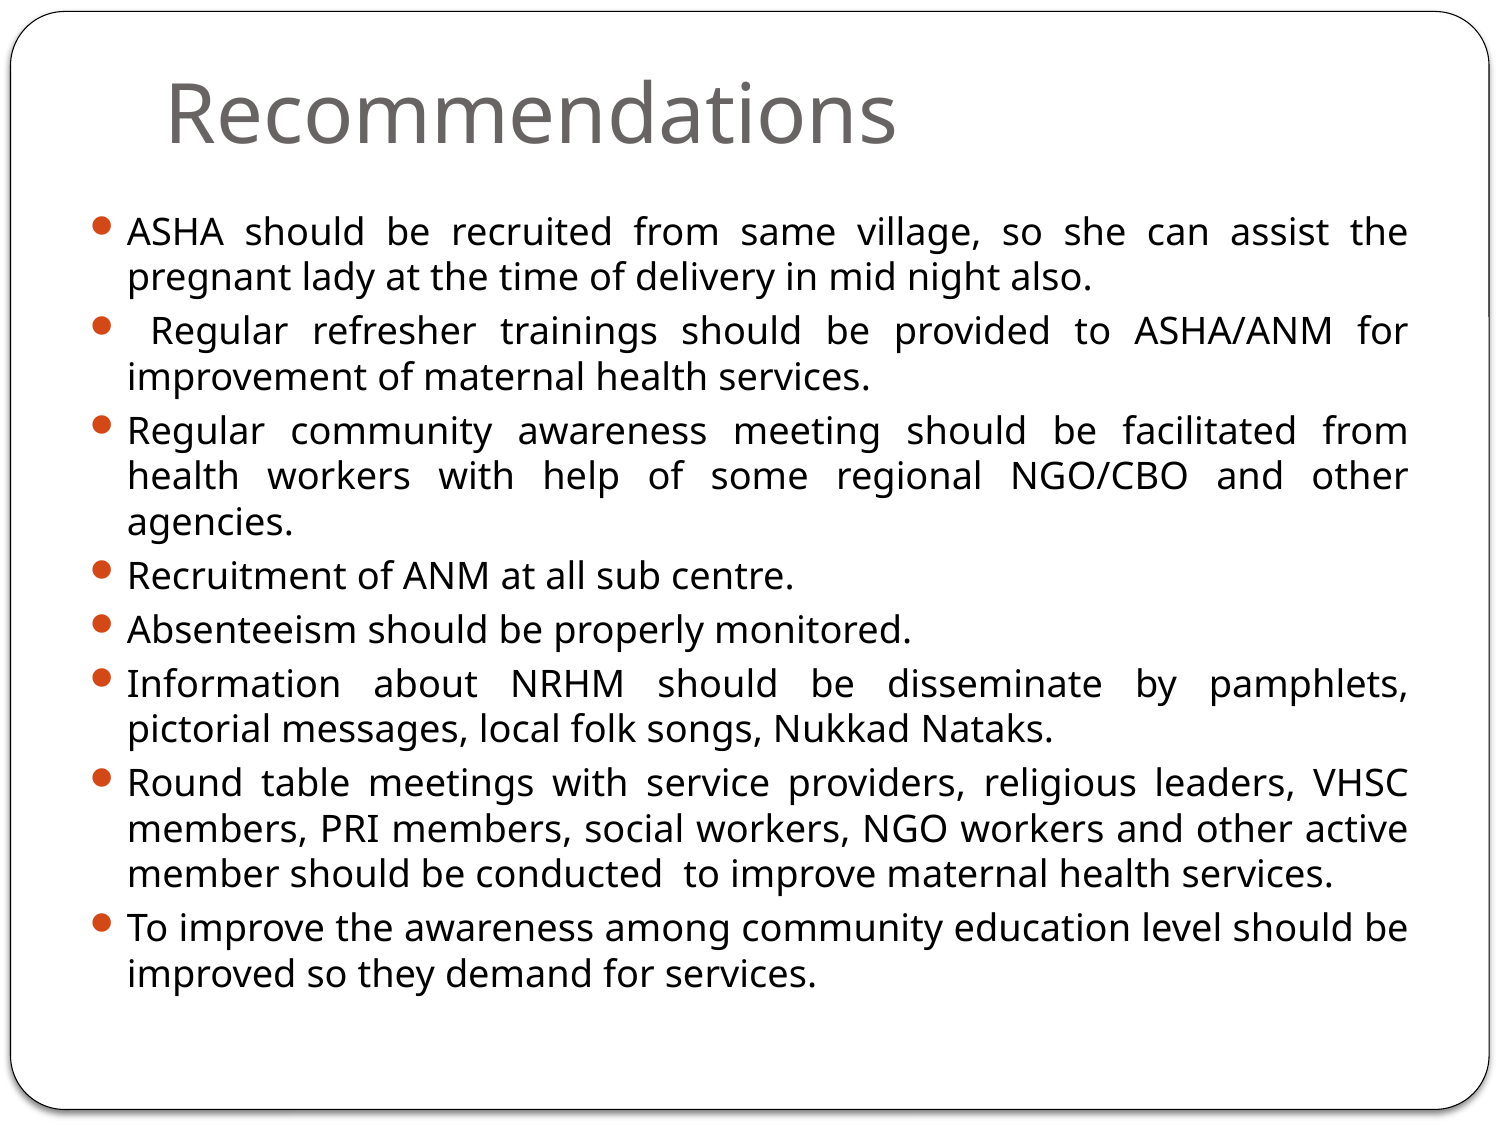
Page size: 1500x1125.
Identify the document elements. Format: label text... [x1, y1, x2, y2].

title Recommendations [150, 45, 1425, 175]
list ASHA should be recruited from same village, so she can assist the pregnant lady at the time of delivery in mid night also. Regular refresher trainings should be provided to ASHA/ANM for improvement of maternal health services. Regular community awareness meeting should be facilitated from health workers with help of some regional NGO/CBO and other agencies. Recruitment of ANM at all sub centre. Absenteeism should be properly monitored. Information about NRHM should be disseminate by pamphlets, pictorial messages, local folk songs, Nukkad Nataks. Round table meetings with service providers, religious leaders, VHSC members, PRI members, social workers, NGO workers and other active member should be conducted to improve maternal health services. To improve the awareness among community education level should be improved so they demand for services. [75, 200, 1425, 1038]
